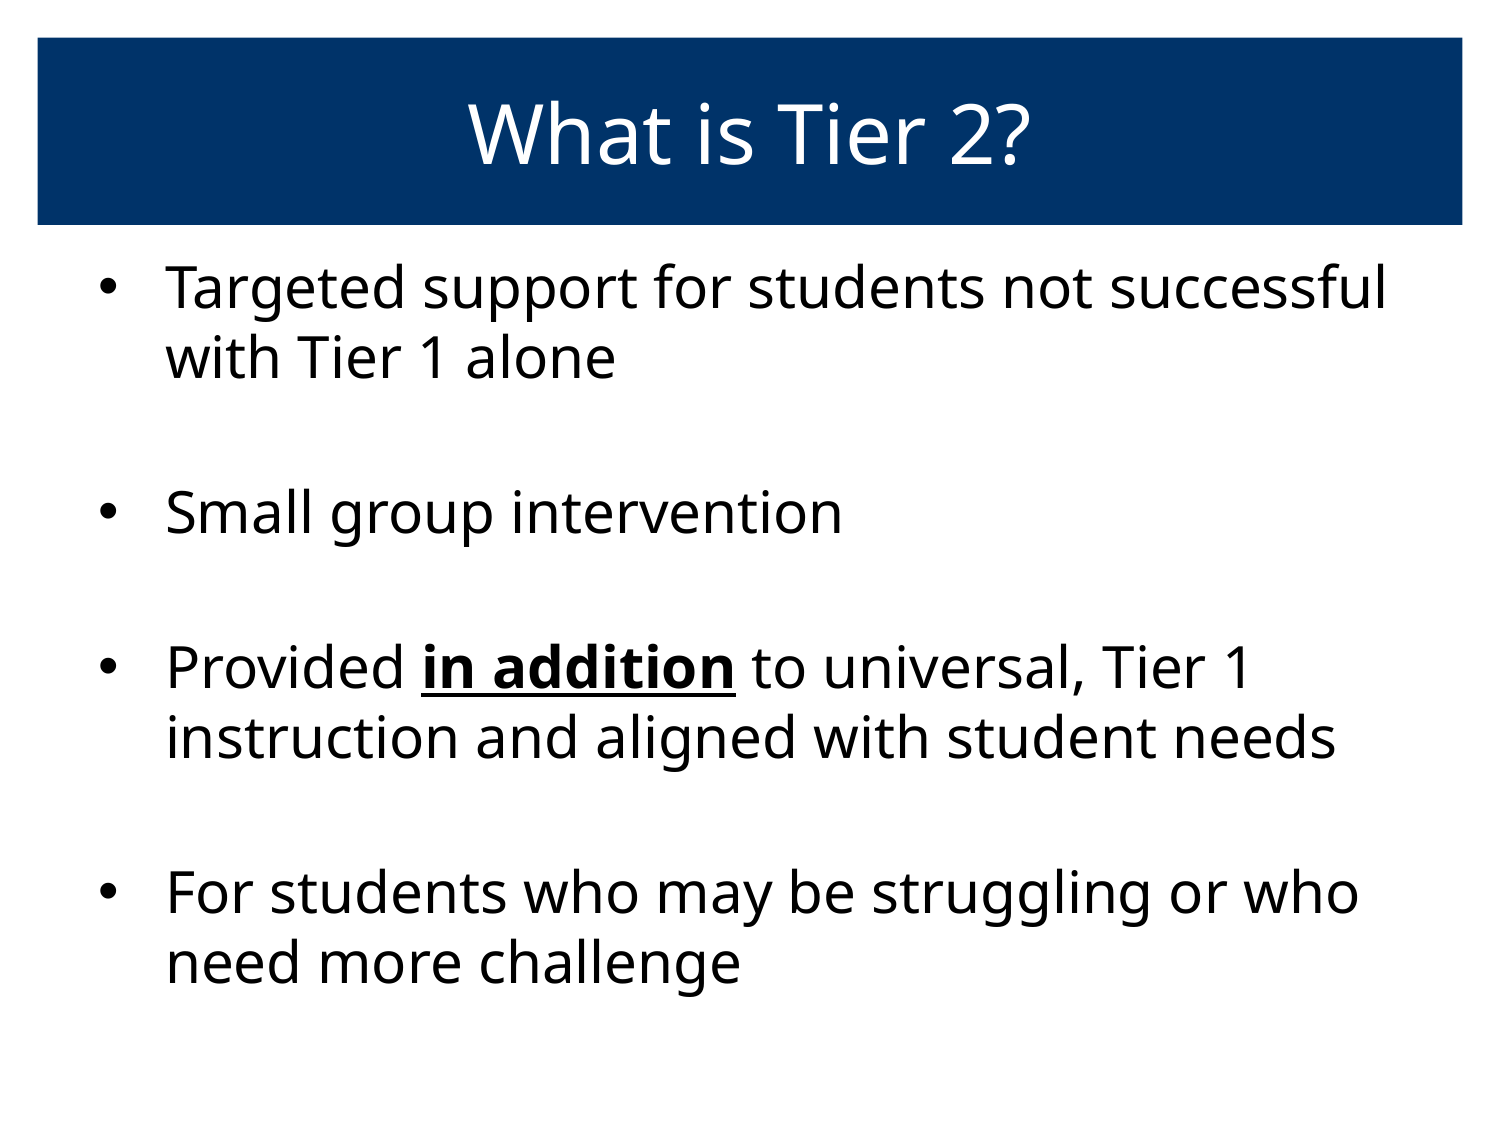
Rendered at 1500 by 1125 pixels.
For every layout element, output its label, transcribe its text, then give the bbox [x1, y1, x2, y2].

title What is Tier 2? [37, 37, 1463, 225]
list Targeted support for students not successful with Tier 1 alone Small group intervention Provided in addition to universal, Tier 1 instruction and aligned with student needs For students who may be struggling or who need more challenge [75, 242, 1425, 1075]
